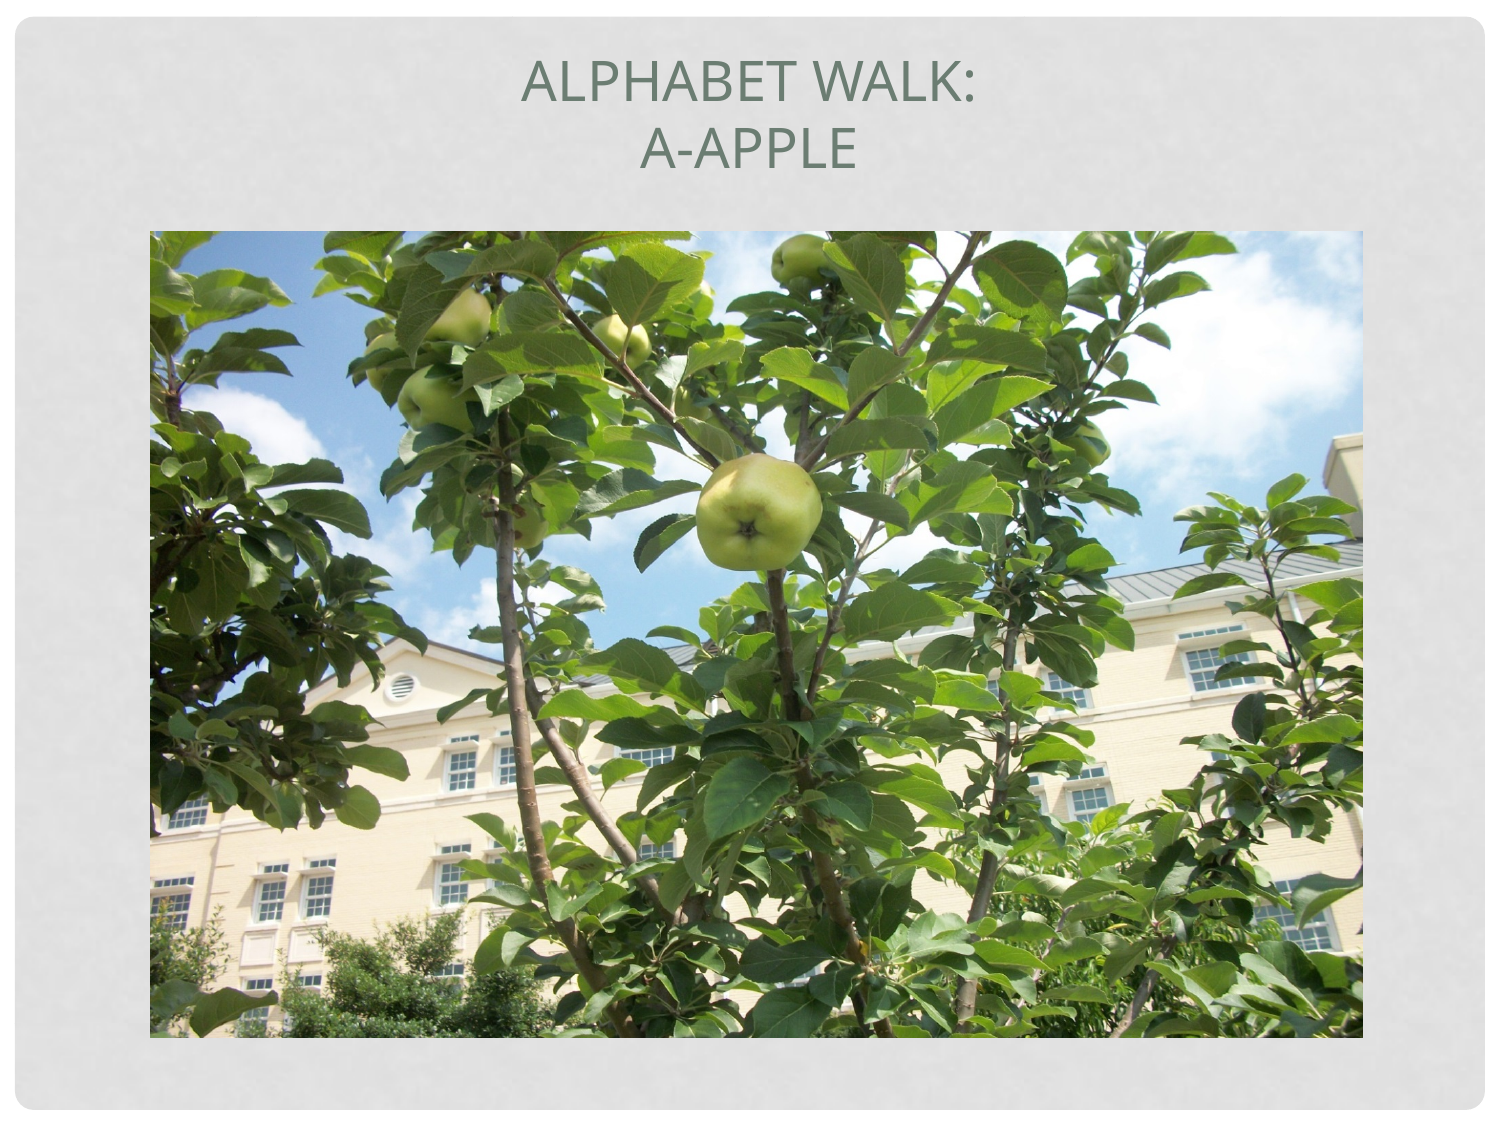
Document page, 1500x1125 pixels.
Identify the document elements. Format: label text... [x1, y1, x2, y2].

title Alphabet Walk: A-Apple [0, 37, 1500, 188]
picture [149, 230, 1363, 1038]
